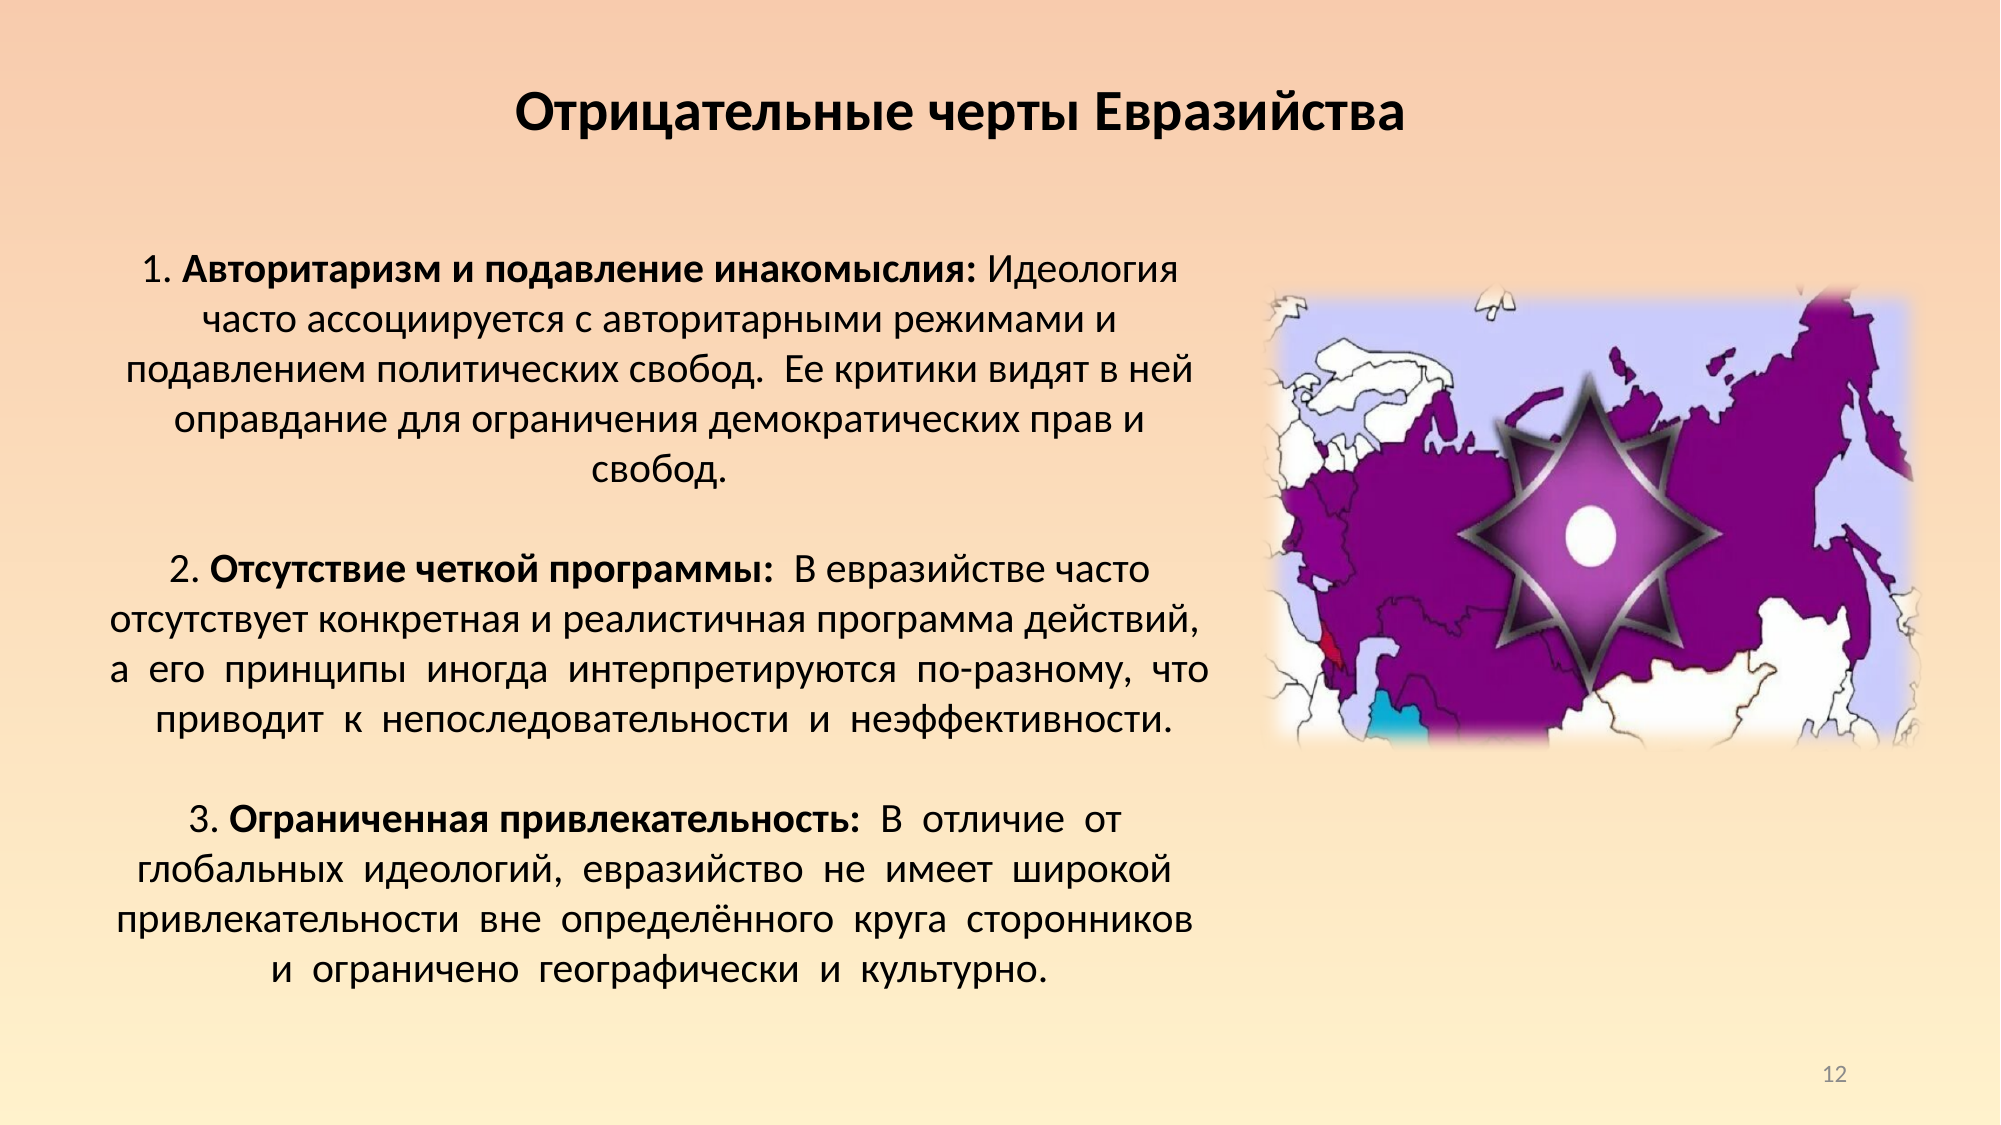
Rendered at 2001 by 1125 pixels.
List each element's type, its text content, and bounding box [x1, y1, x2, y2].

text_box Отрицательные черты Евразийства [500, 65, 1422, 150]
slide_number 12 [1412, 1042, 1863, 1103]
picture [1259, 280, 1927, 753]
text_box 1. Авторитаризм и подавление инакомыслия: Идеология часто ассоциируется с авторитарными режимами и подавлением политических свобод. Ее критики видят в ней оправдание для ограничения демократических прав и свобод. 2. Отсутствие четкой программы: В евразийстве часто отсутствует конкретная и реалистичная программа действий, а его принципы иногда интерпретируются по-разному, что приводит к непоследовательности и неэффективности. 3. Ограниченная привлекательность: В отличие от глобальных идеологий, евразийство не имеет широкой привлекательности вне определённого круга сторонников и ограничено географически и культурно. [93, 232, 1227, 998]
